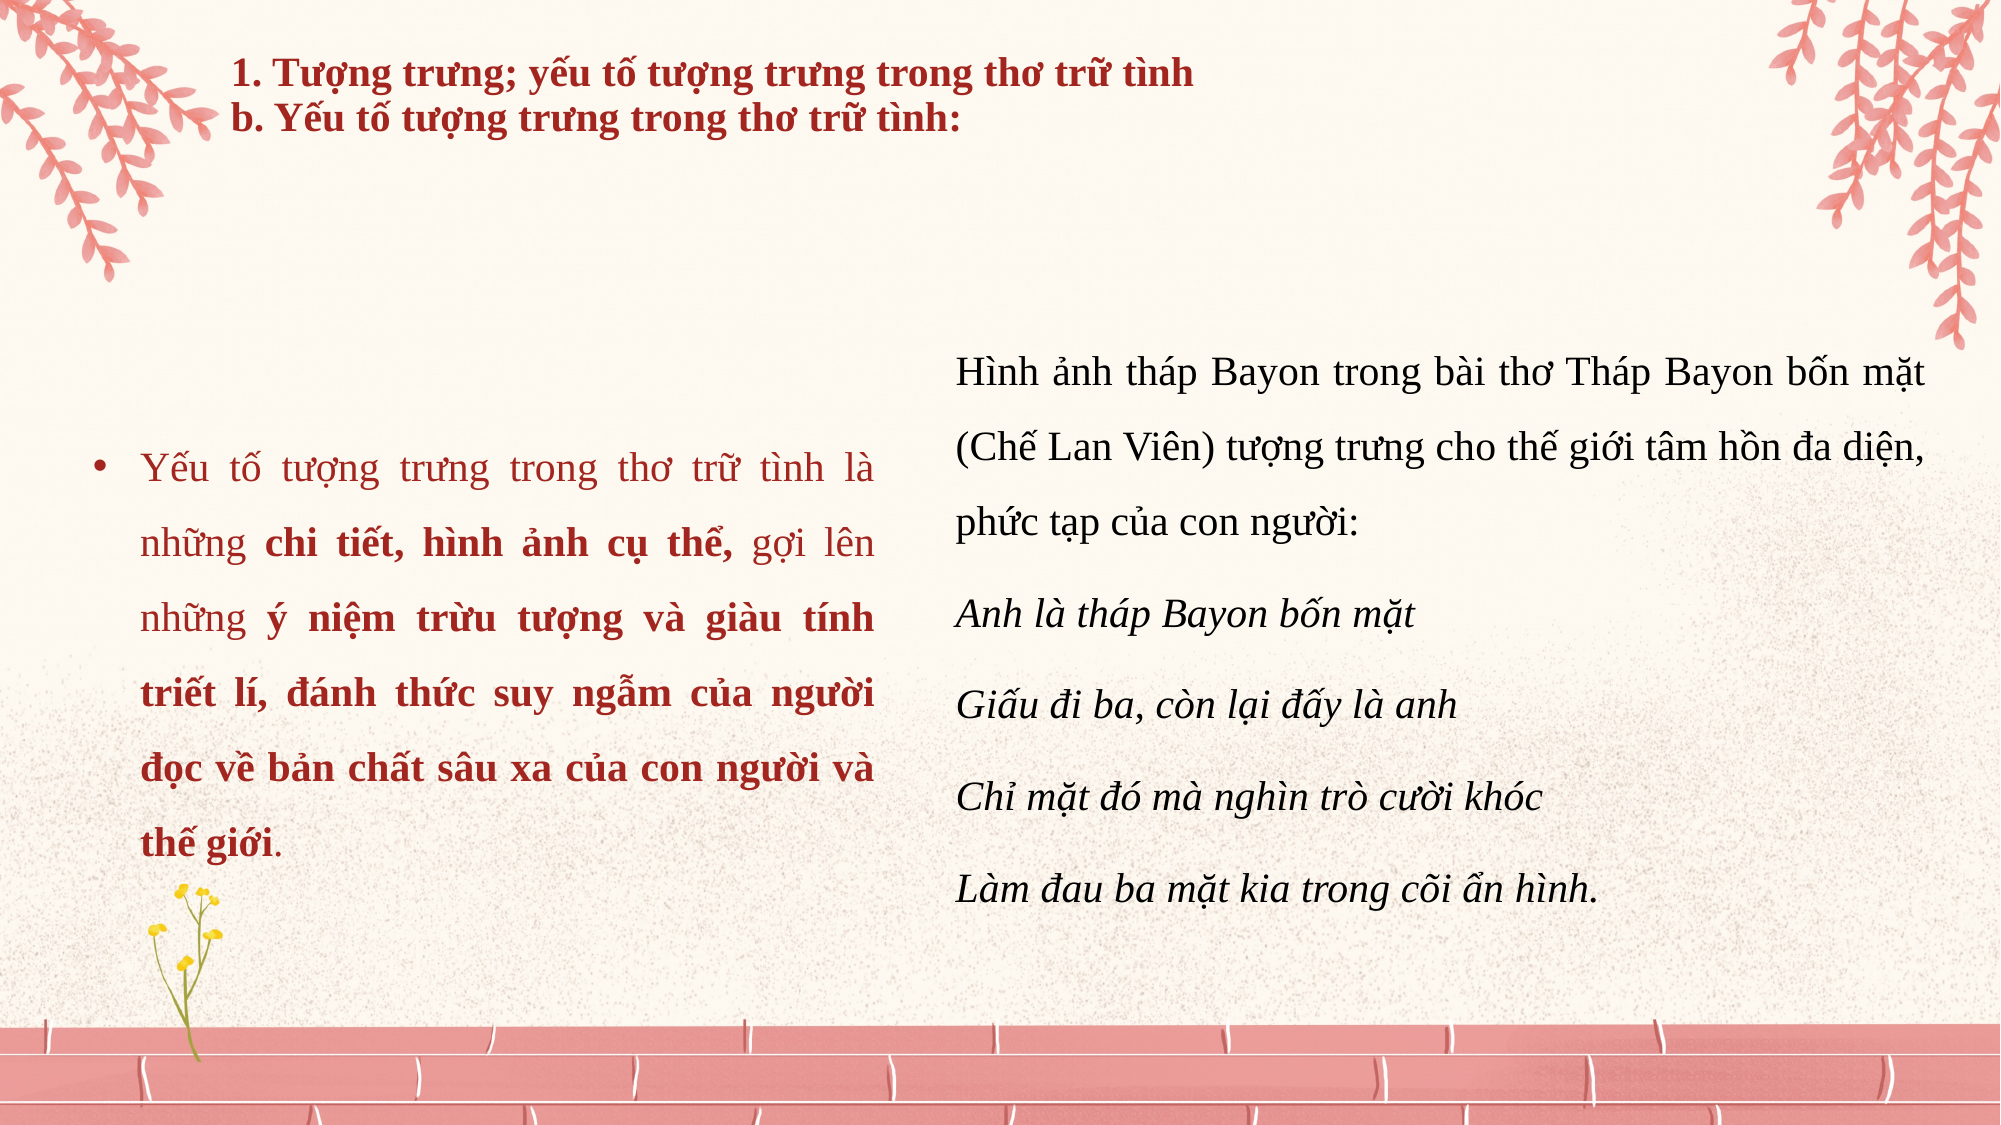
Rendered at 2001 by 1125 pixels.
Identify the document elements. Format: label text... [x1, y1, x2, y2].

text_box Yếu tố tượng trưng trong thơ trữ tình là những chi tiết, hình ảnh cụ thể, gợi lên những ý niệm trừu tượng và giàu tính triết lí, đánh thức suy ngẫm của người đọc về bản chất sâu xa của con người và thế giới. [78, 407, 890, 873]
picture [0, 0, 2000, 1125]
title 1. Tượng trưng; yếu tố tượng trưng trong thơ trữ tình b. Yếu tố tượng trưng trong thơ trữ tình: [215, 42, 1941, 149]
text_box Hình ảnh tháp Bayon trong bài thơ Tháp Bayon bốn mặt (Chế Lan Viên) tượng trưng cho thế giới tâm hồn đa diện, phức tạp của con người: Anh là tháp Bayon bốn mặt Giấu đi ba, còn lại đấy là anh Chỉ mặt đó mà nghìn trò cười khóc Làm đau ba mặt kia trong cõi ẩn hình. [940, 311, 1941, 918]
